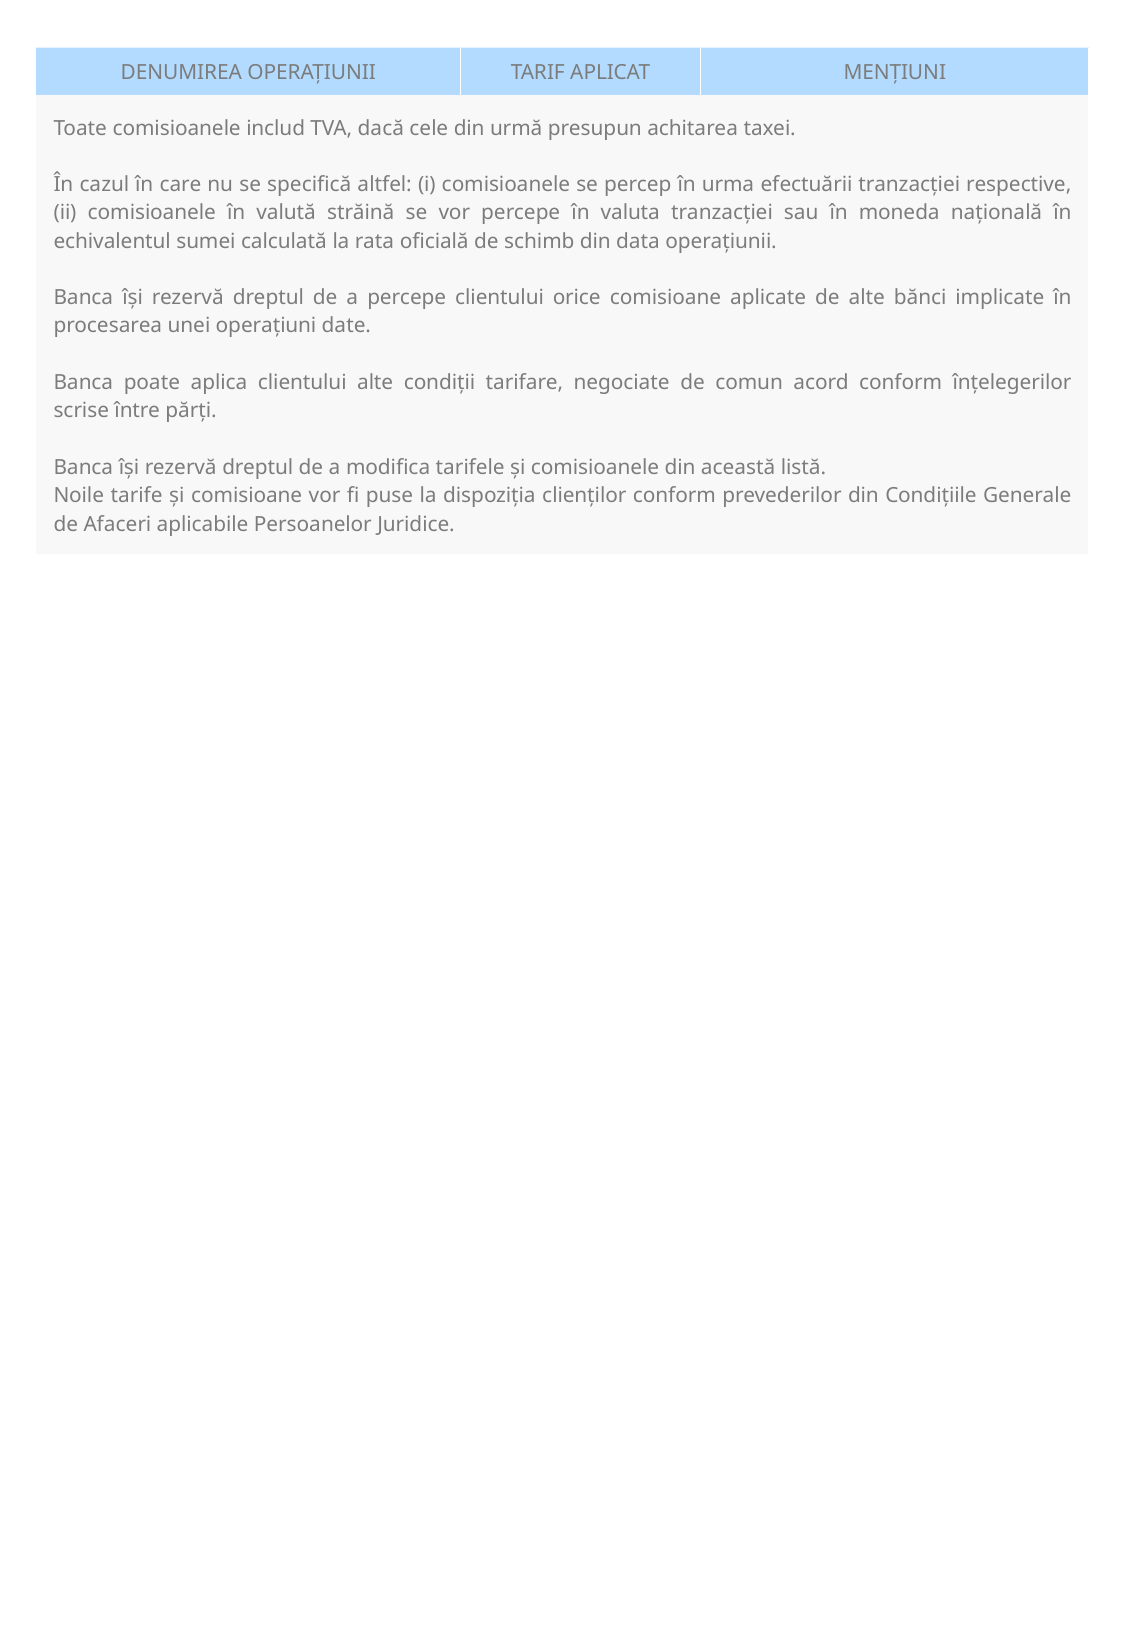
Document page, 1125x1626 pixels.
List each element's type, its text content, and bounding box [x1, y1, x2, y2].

table_header MENŢIUNI [701, 48, 1088, 95]
table_cell Toate comisioanele includ TVA, dacă cele din urmă presupun achitarea taxei. În cazul în care nu se specifică altfel: (i) comisioanele se percep în urma efectuării tranzacţiei respective, (ii) comisioanele în valută străină se vor percepe în valuta tranzacţiei sau în moneda naţională în echivalentul sumei calculată la rata oficială de schimb din data operaţiunii. Banca îşi rezervă dreptul de a percepe clientului orice comisioane aplicate de alte bănci implicate în procesarea unei operaţiuni date. Banca poate aplica clientului alte condiţii tarifare, negociate de comun acord conform înţelegerilor scrise între părţi. Banca îşi rezervă dreptul de a modifica tarifele şi comisioanele din această listă. Noile tarife şi comisioane vor fi puse la dispoziţia clienţilor conform prevederilor din Condiţiile Generale de Afaceri aplicabile Persoanelor Juridice. [36, 95, 1088, 554]
table_header TARIF APLICAT [461, 48, 700, 95]
table_header DENUMIREA OPERAŢIUNII [36, 48, 460, 95]
